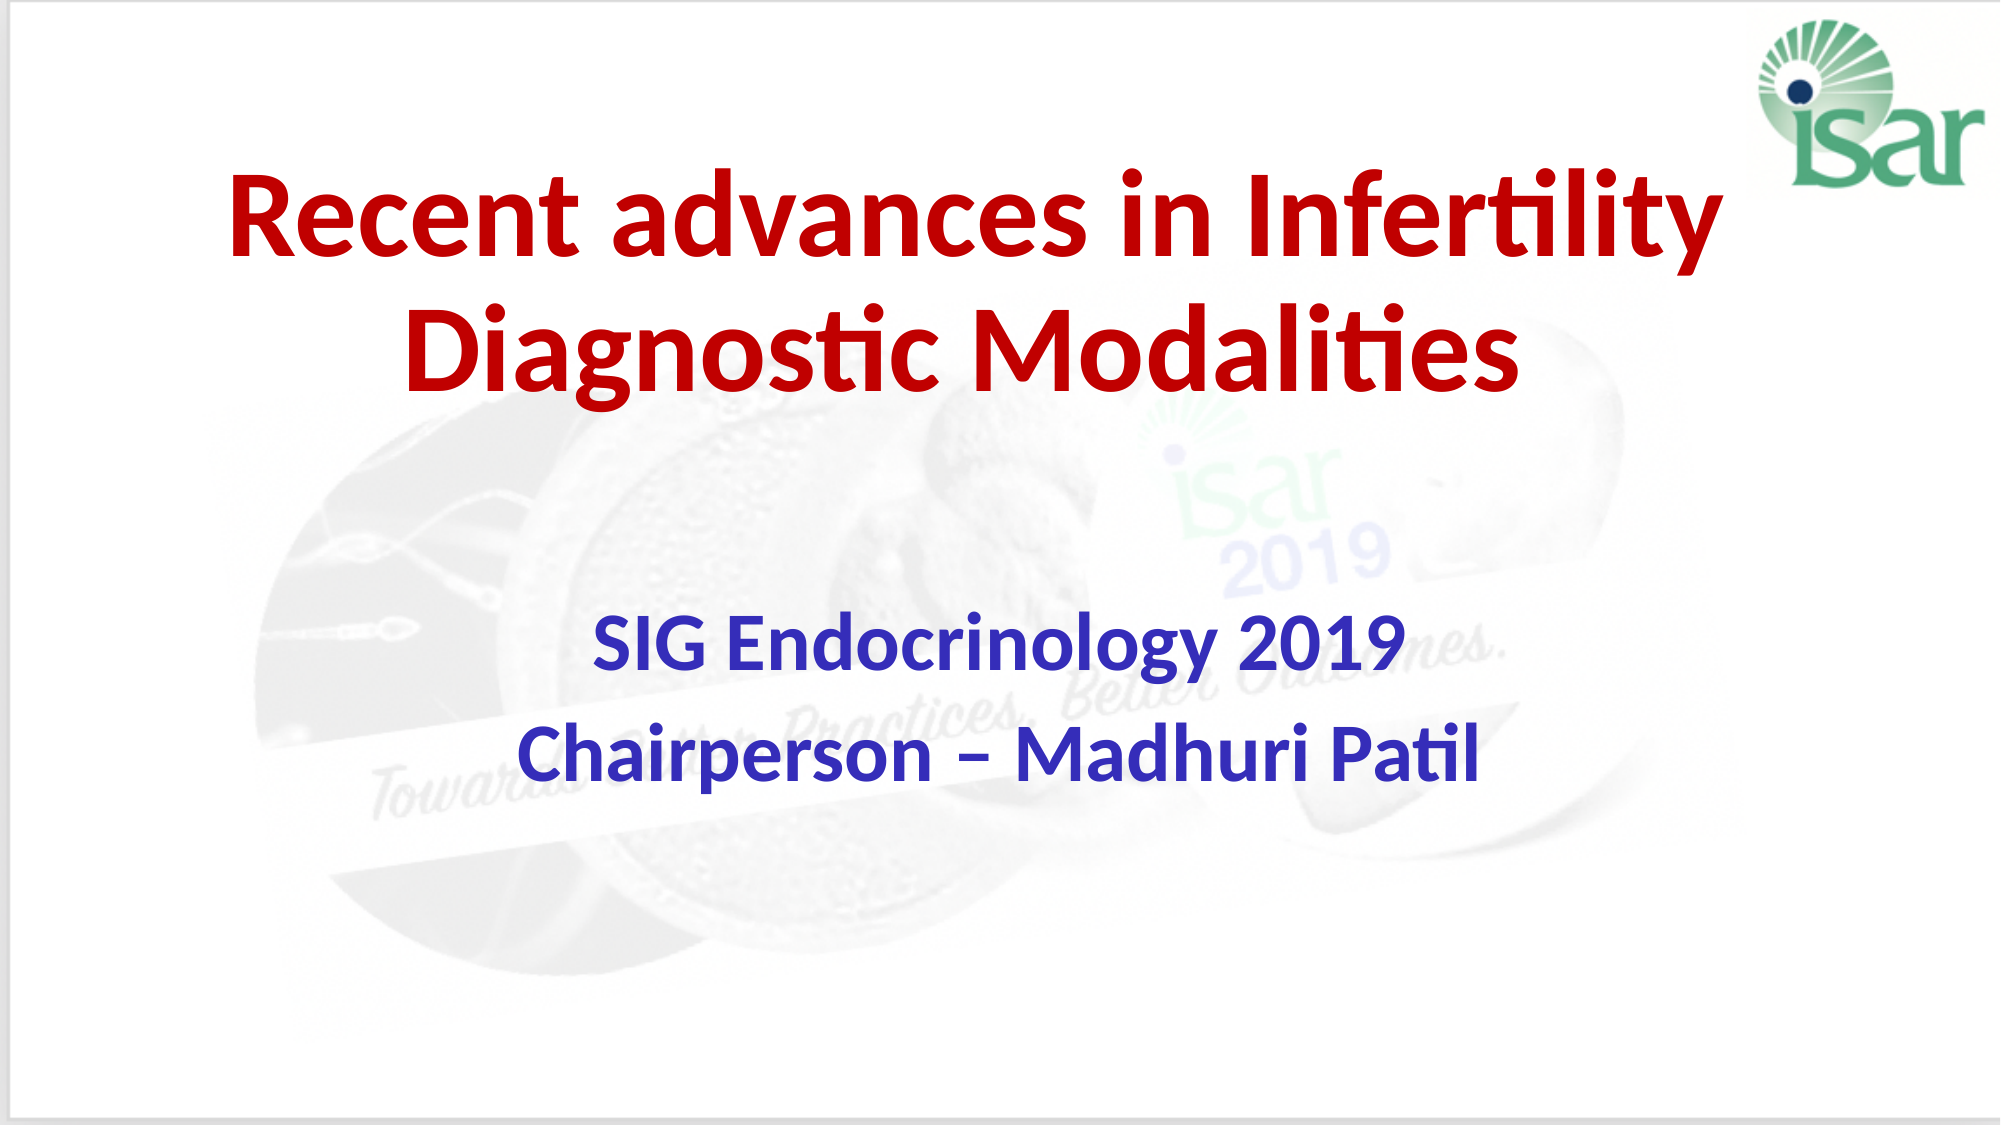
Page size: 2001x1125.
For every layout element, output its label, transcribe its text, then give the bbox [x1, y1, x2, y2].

title Recent advances in Infertility Diagnostic Modalities [33, 34, 1919, 426]
subtitle SIG Endocrinology 2019 Chairperson – Madhuri Patil [249, 590, 1750, 863]
picture [0, 0, 2001, 1125]
